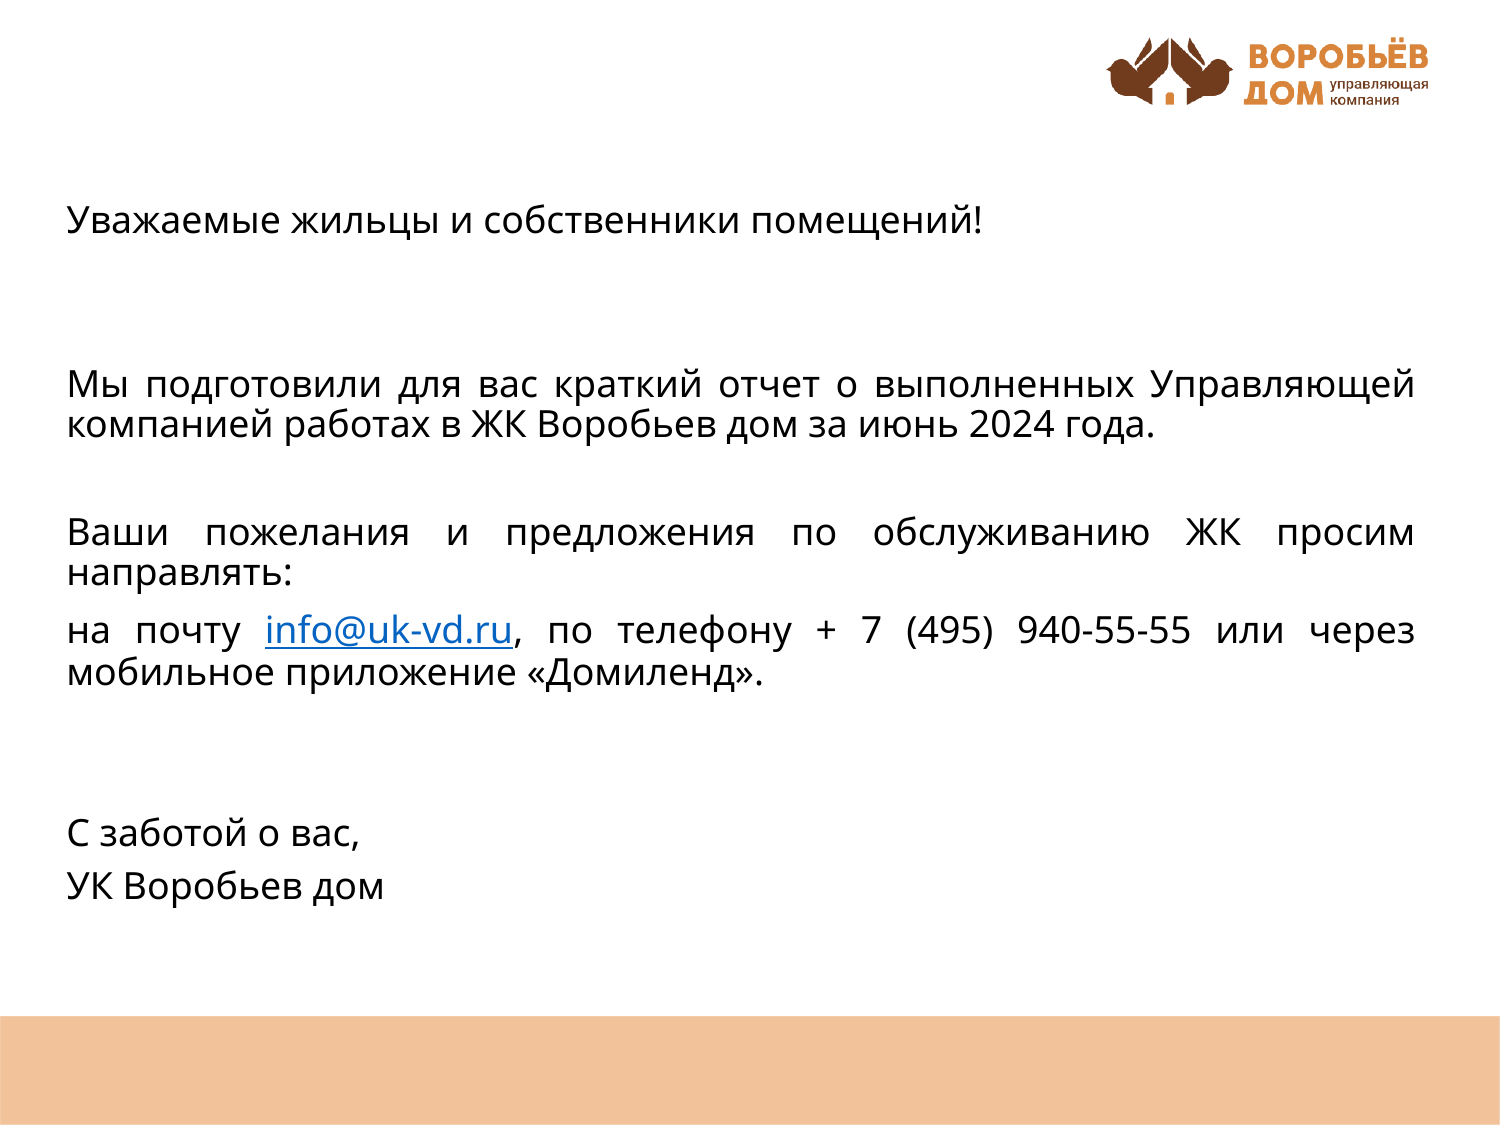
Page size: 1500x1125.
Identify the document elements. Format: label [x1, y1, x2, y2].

picture [0, 1016, 1500, 1125]
picture [1105, 37, 1428, 89]
text_box [54, 89, 1428, 709]
